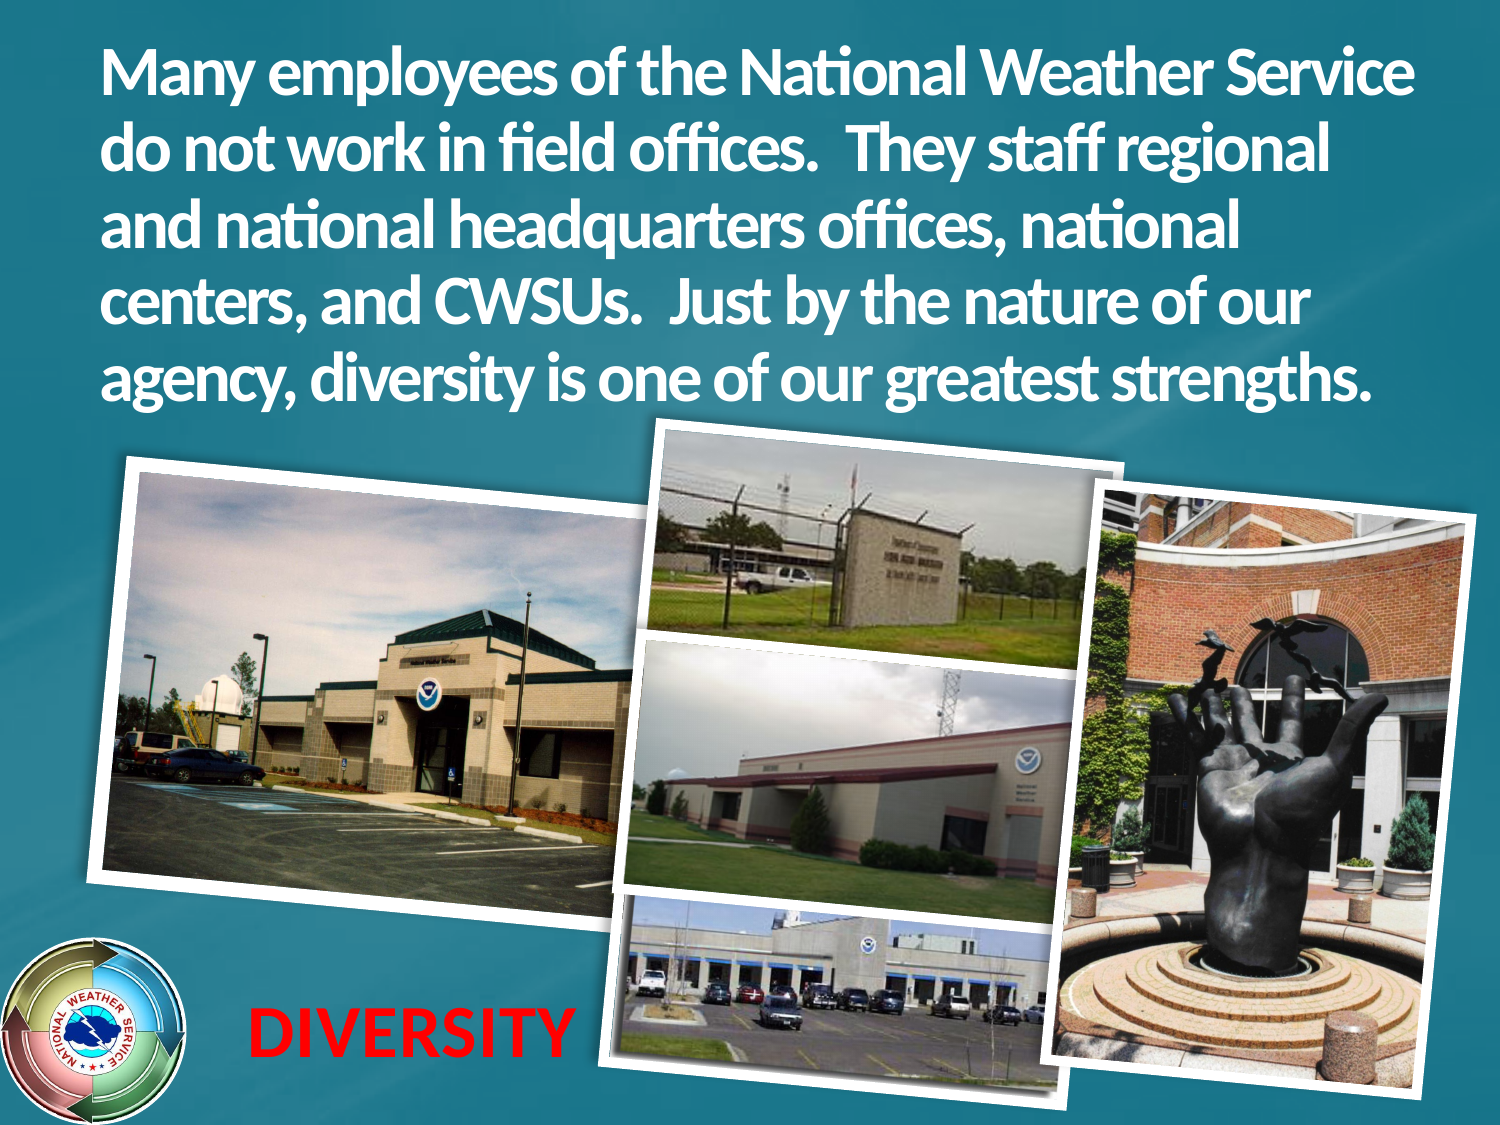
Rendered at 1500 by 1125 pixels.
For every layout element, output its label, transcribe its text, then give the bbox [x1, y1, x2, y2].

picture [103, 431, 1465, 1099]
picture [0, 937, 187, 1125]
title Many employees of the National Weather Service do not work in field offices. They staff regional and national headquarters offices, national centers, and CWSUs. Just by the nature of our agency, diversity is one of our greatest strengths. [99, 34, 1425, 575]
